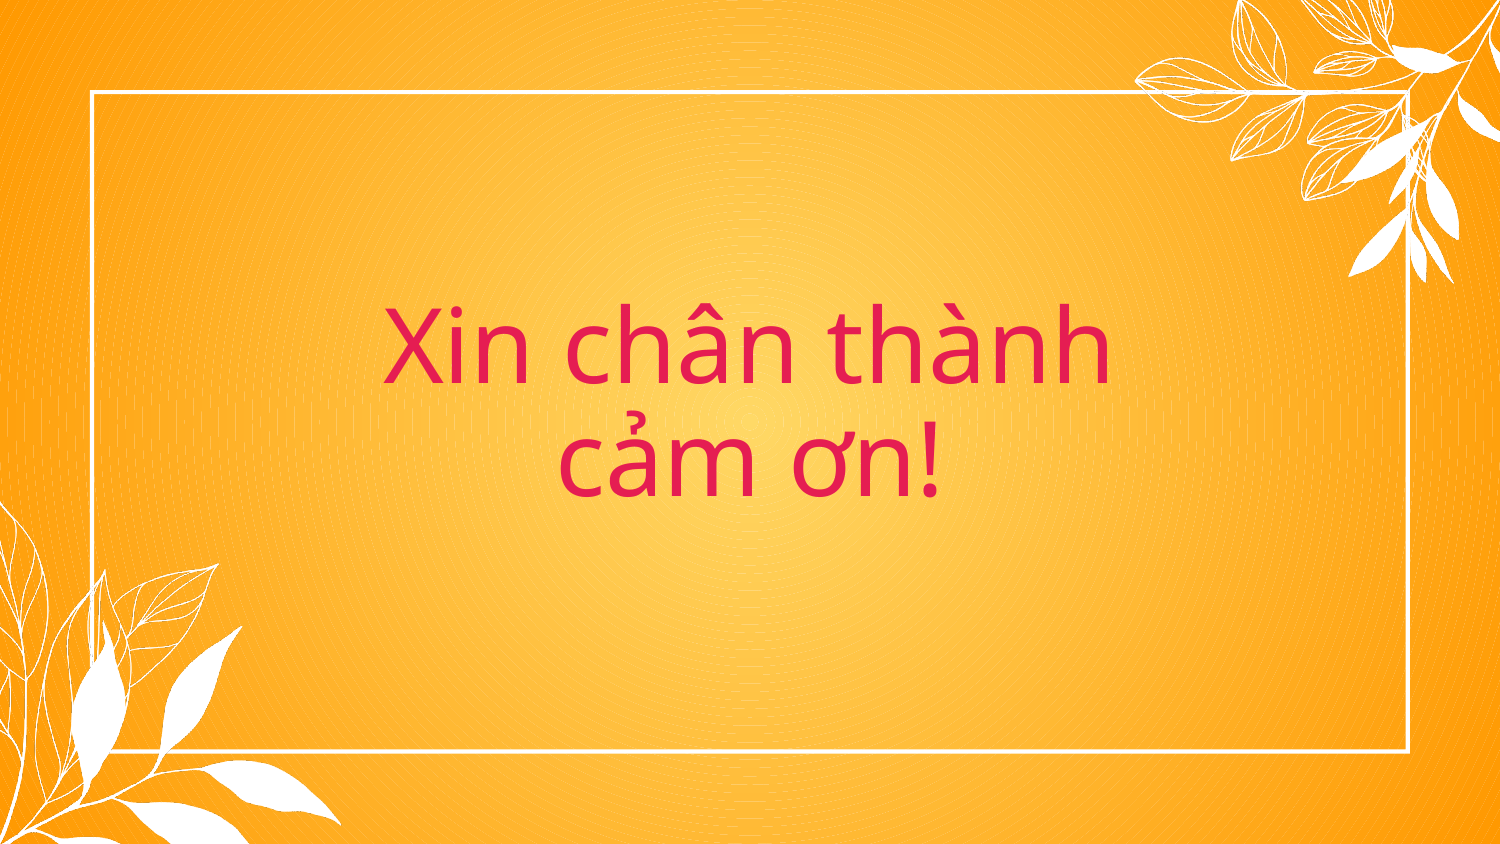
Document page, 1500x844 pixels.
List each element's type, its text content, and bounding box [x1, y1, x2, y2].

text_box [565, 484, 578, 495]
picture [0, 501, 342, 844]
picture [1134, 0, 1500, 284]
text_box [923, 484, 936, 497]
text_box Xin chân thành cảm ơn! [323, 293, 1177, 484]
